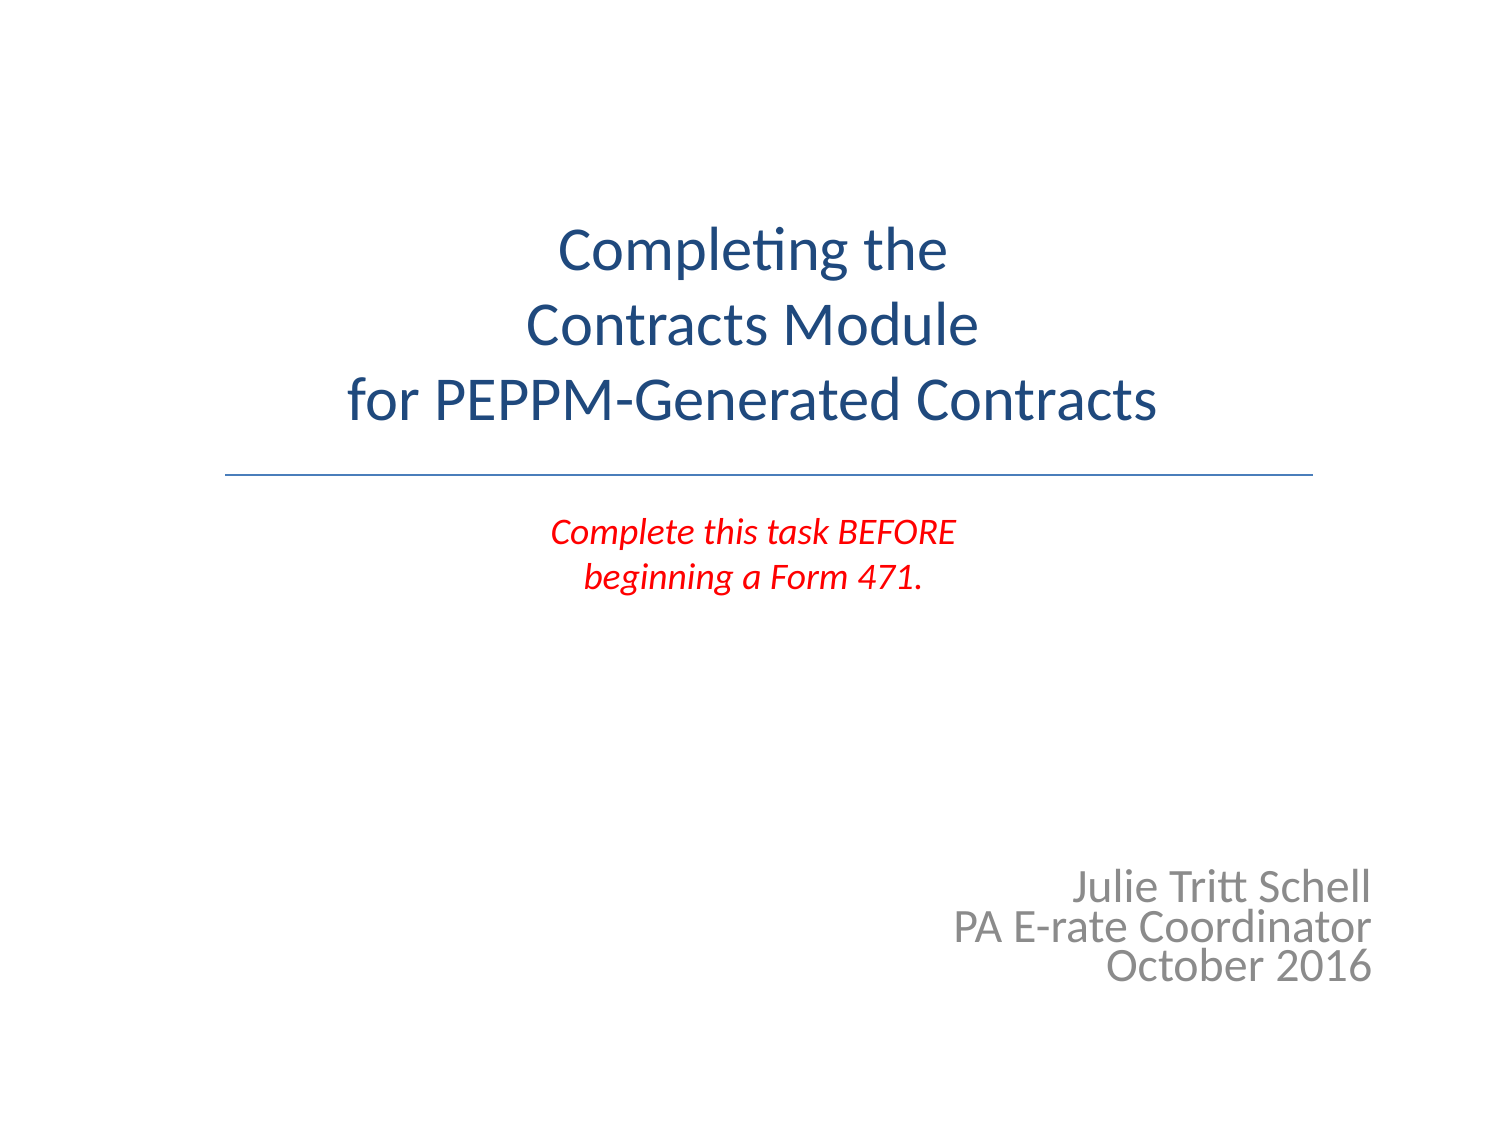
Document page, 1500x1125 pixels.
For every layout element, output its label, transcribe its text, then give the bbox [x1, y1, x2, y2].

subtitle Julie Tritt Schell PA E-rate Coordinator October 2016 [337, 875, 1388, 1000]
text_box Complete this task BEFORE beginning a Form 471. [466, 499, 1042, 605]
title Completing the Contracts Module for PEPPM-Generated Contracts [116, 200, 1391, 442]
